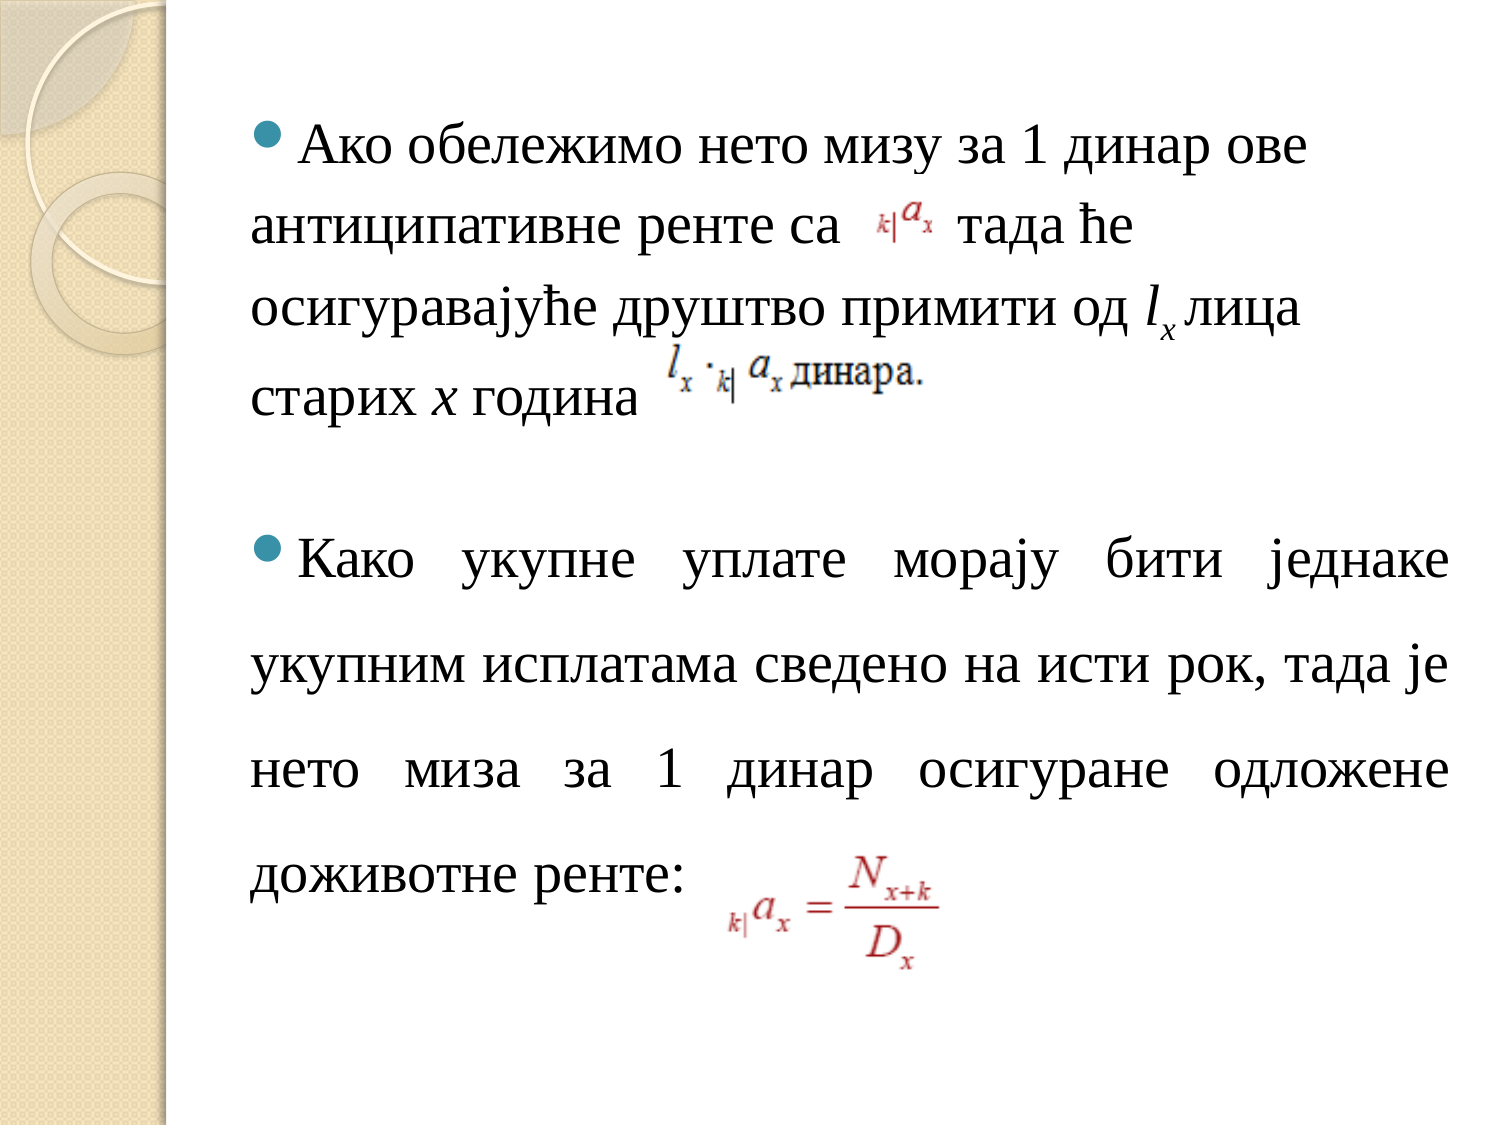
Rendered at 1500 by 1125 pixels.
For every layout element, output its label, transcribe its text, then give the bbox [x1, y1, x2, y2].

picture [869, 174, 933, 269]
picture [695, 849, 982, 1016]
list Aко обележимо нето мизу за 1 динар ове антиципативне ренте са тада ће осигуравајуће друштво примити од lx лица старих х година Како укупне уплате морају бити једнаке укупним исплатама сведено на исти рок, тада је нето миза за 1 динар осигуране одложене доживотне ренте: [235, 87, 1466, 1025]
picture [636, 339, 967, 430]
